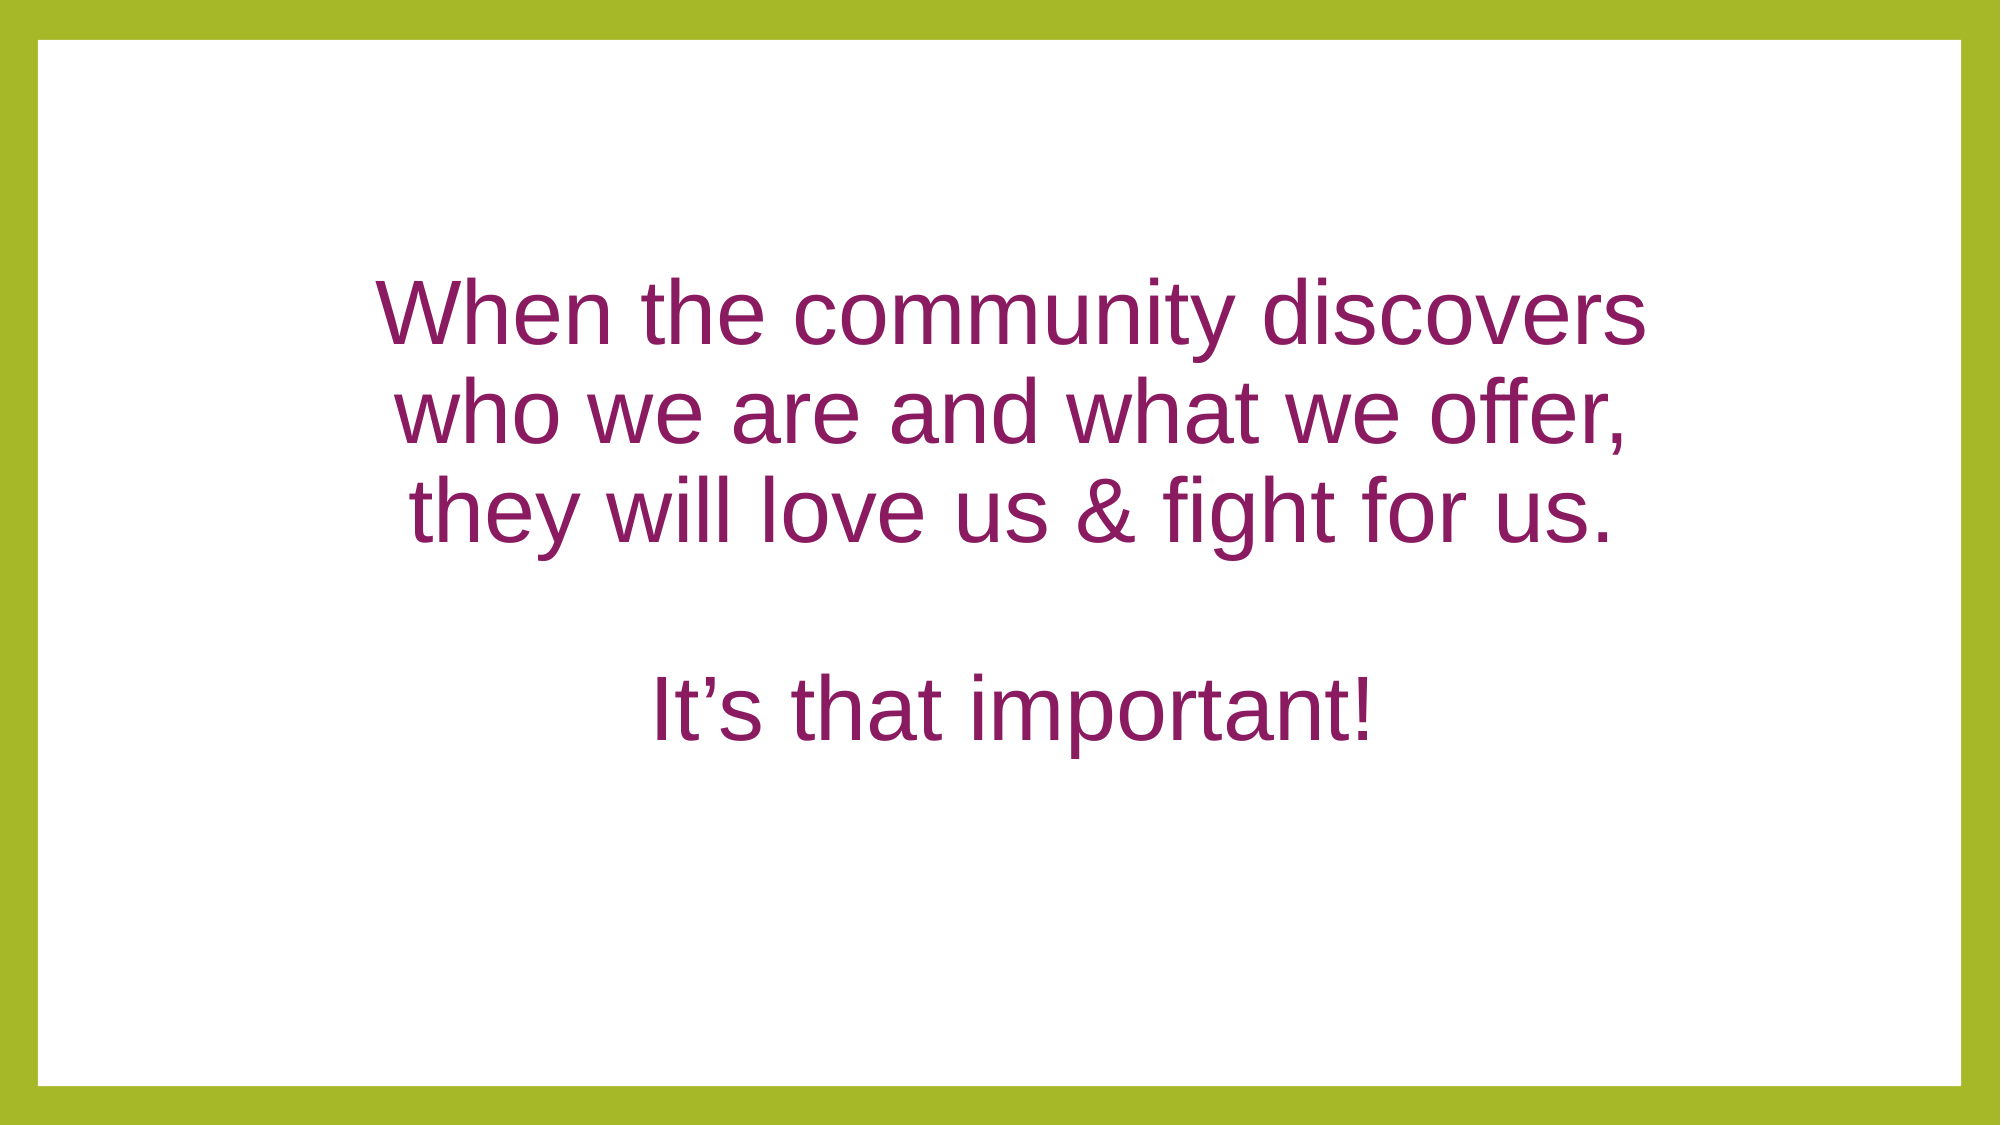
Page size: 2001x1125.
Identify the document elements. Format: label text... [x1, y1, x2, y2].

title When the community discovers who we are and what we offer, they will love us & fight for us. It’s that important! [331, 154, 1695, 872]
